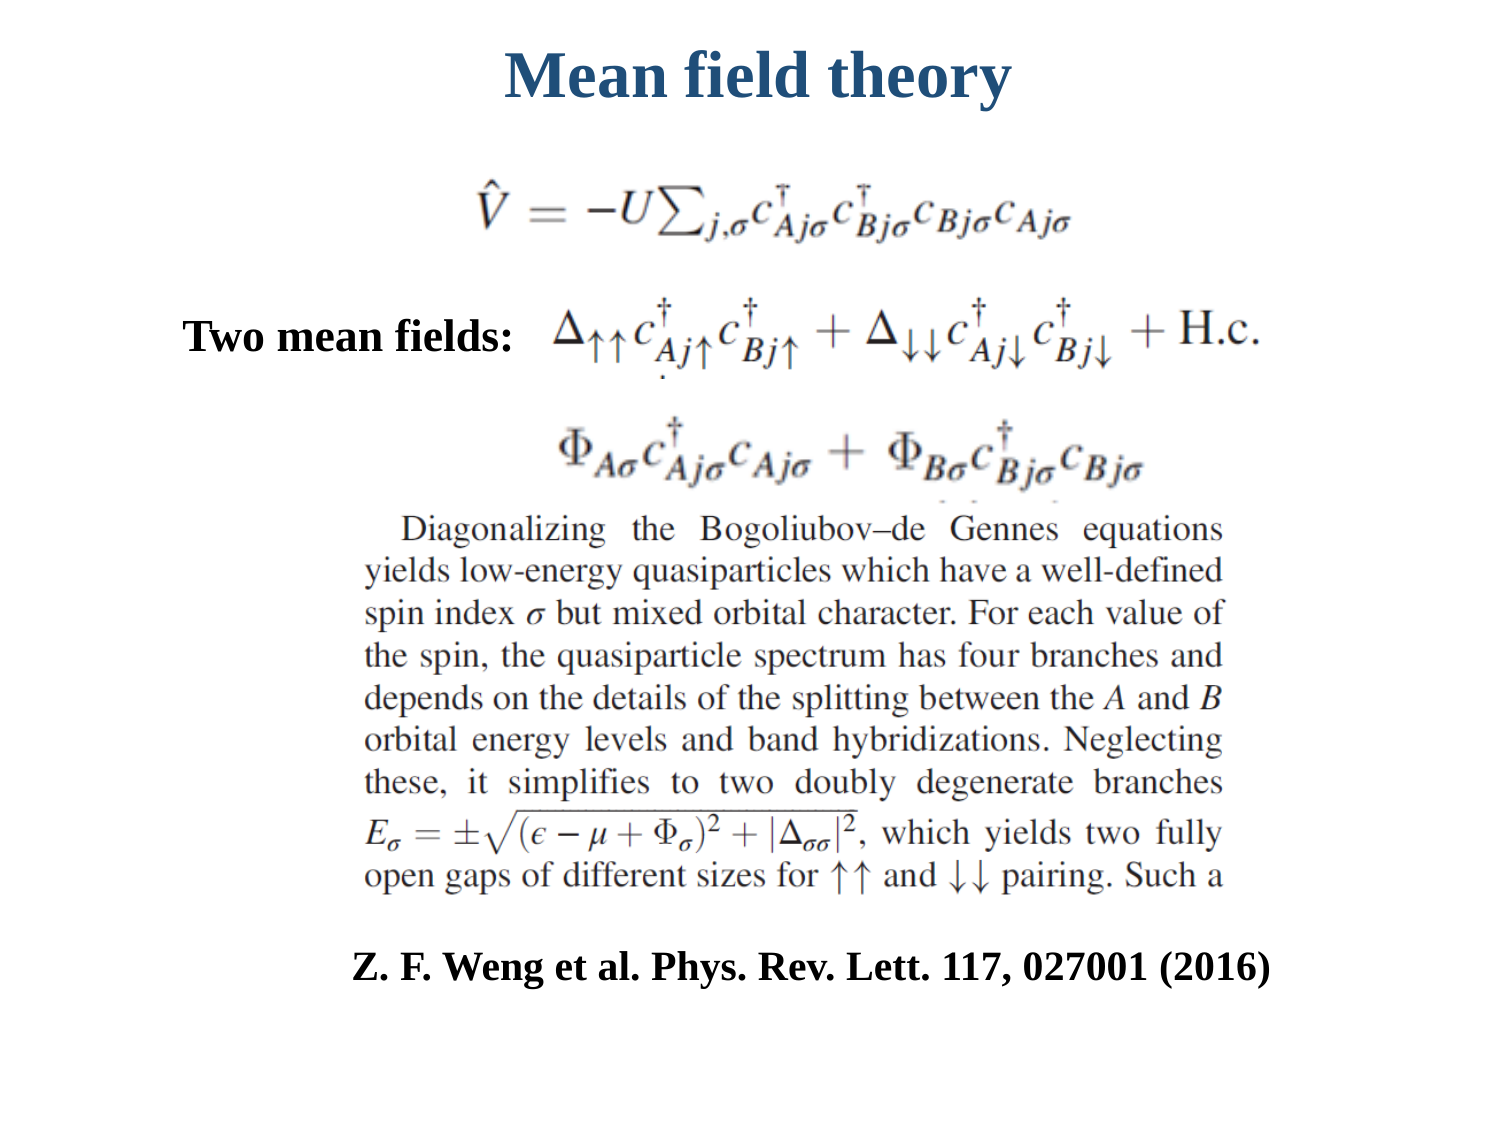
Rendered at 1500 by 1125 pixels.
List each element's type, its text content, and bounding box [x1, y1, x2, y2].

picture [348, 397, 1238, 898]
text_box Two mean fields: [56, 297, 532, 368]
text_box Mean field theory [0, 23, 1500, 119]
text_box Z. F. Weng et al. Phys. Rev. Lett. 117, 027001 (2016) [327, 931, 1307, 996]
picture [443, 155, 1082, 265]
picture [532, 287, 1285, 379]
